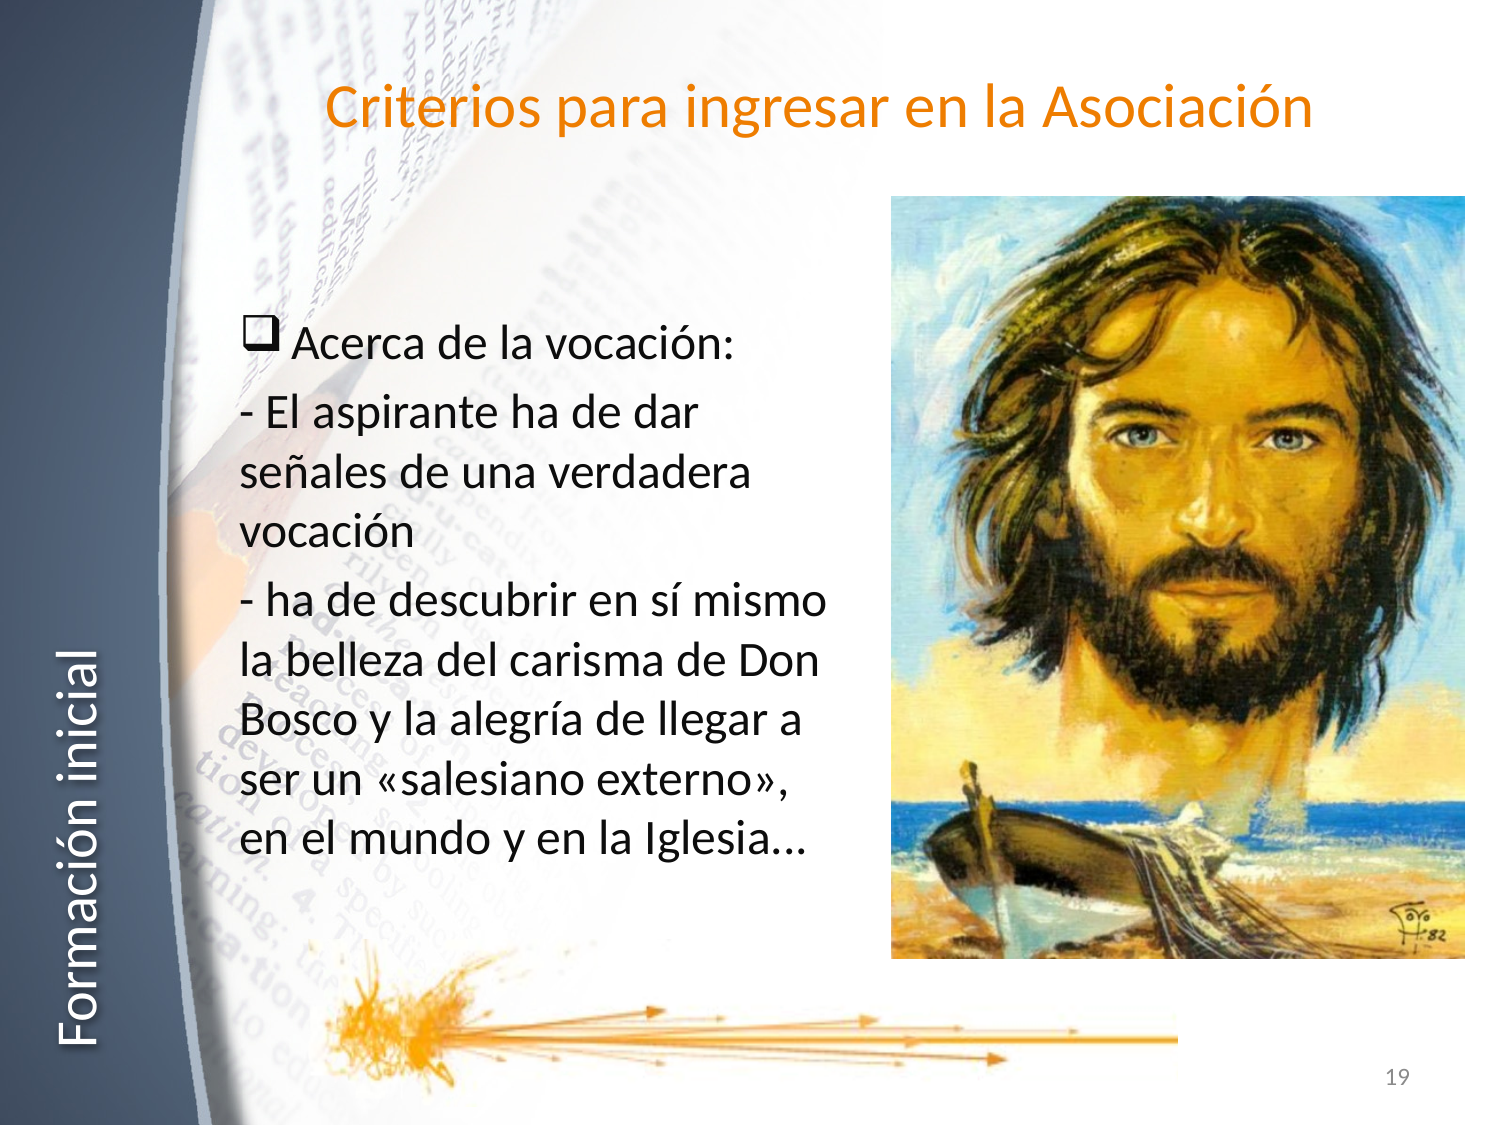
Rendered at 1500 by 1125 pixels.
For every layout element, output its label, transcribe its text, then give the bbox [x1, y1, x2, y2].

text_box Formación inicial [10, 0, 136, 1064]
title Criterios para ingresar en la Asociación [310, 30, 1442, 174]
picture [0, 0, 1500, 1125]
list Acerca de la vocación: - El aspirante ha de dar señales de una verdadera vocación - ha de descubrir en sí mismo la belleza del carisma de Don Bosco y la alegría de llegar a ser un «salesiano externo», en el mundo y en la Iglesia... [224, 302, 845, 900]
slide_number 19 [1183, 1045, 1425, 1106]
